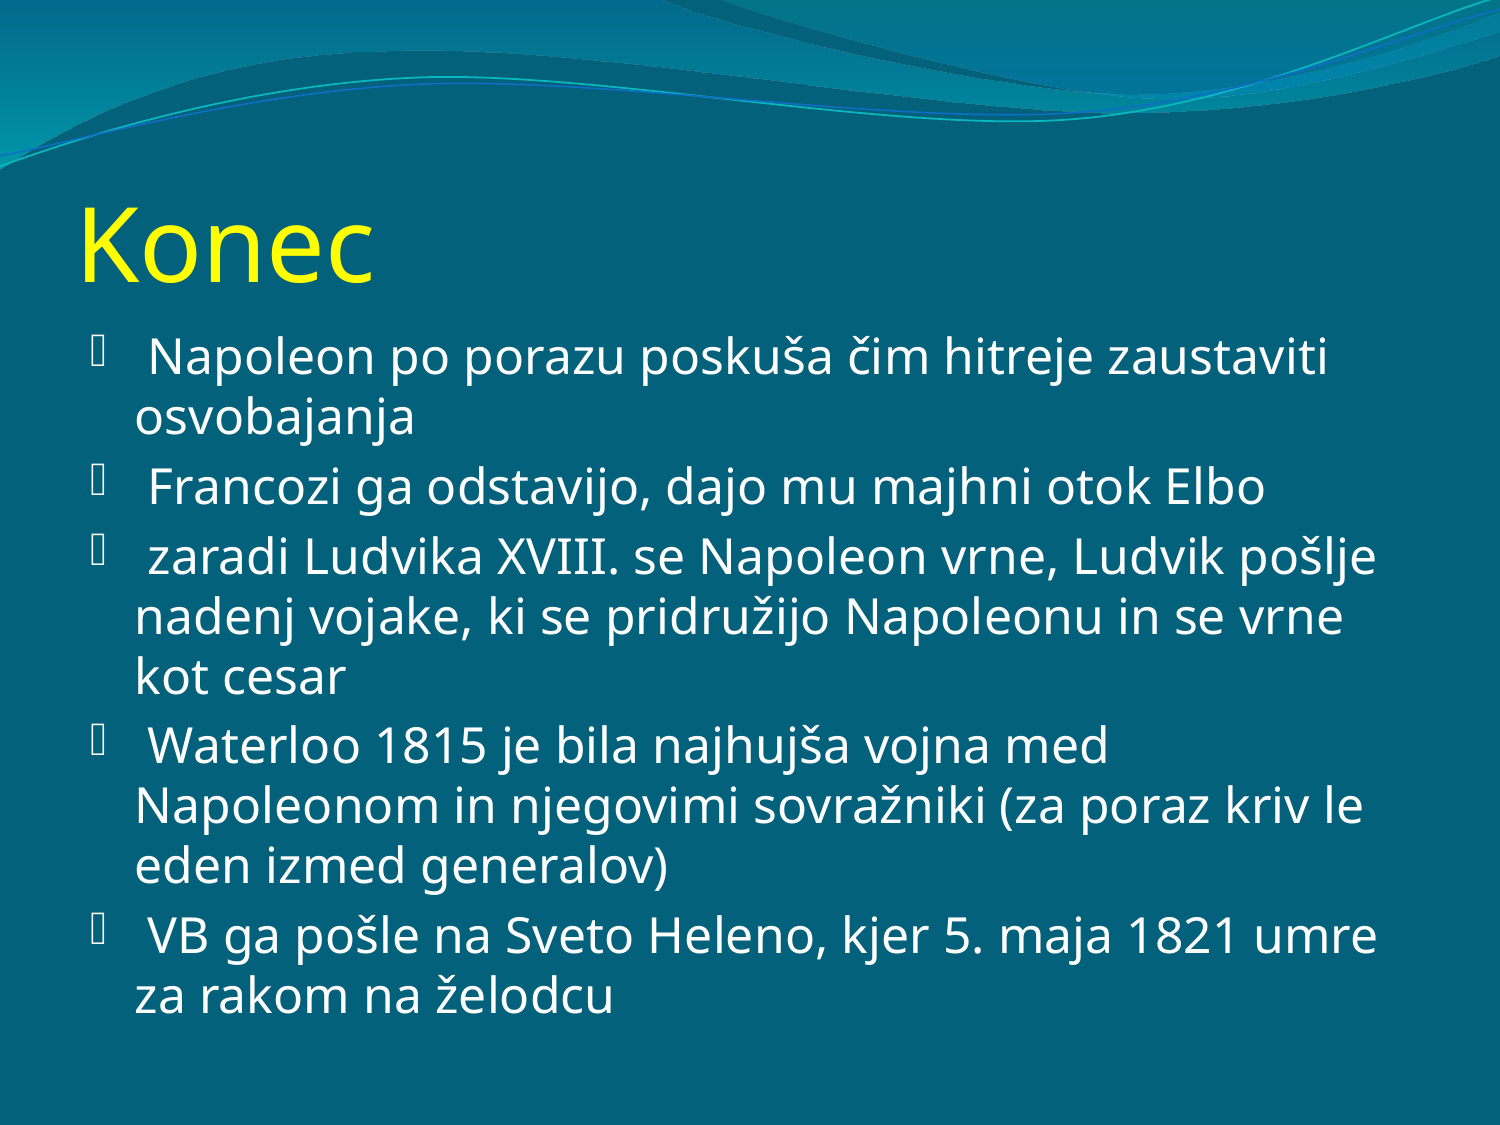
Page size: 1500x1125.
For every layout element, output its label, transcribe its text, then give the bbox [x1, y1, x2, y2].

list Napoleon po porazu poskuša čim hitreje zaustaviti osvobajanja Francozi ga odstavijo, dajo mu majhni otok Elbo zaradi Ludvika XVIII. se Napoleon vrne, Ludvik pošlje nadenj vojake, ki se pridružijo Napoleonu in se vrne kot cesar Waterloo 1815 je bila najhujša vojna med Napoleonom in njegovimi sovražniki (za poraz kriv le eden izmed generalov) VB ga pošle na Sveto Heleno, kjer 5. maja 1821 umre za rakom na želodcu [75, 317, 1425, 1038]
title Konec [75, 115, 1425, 304]
